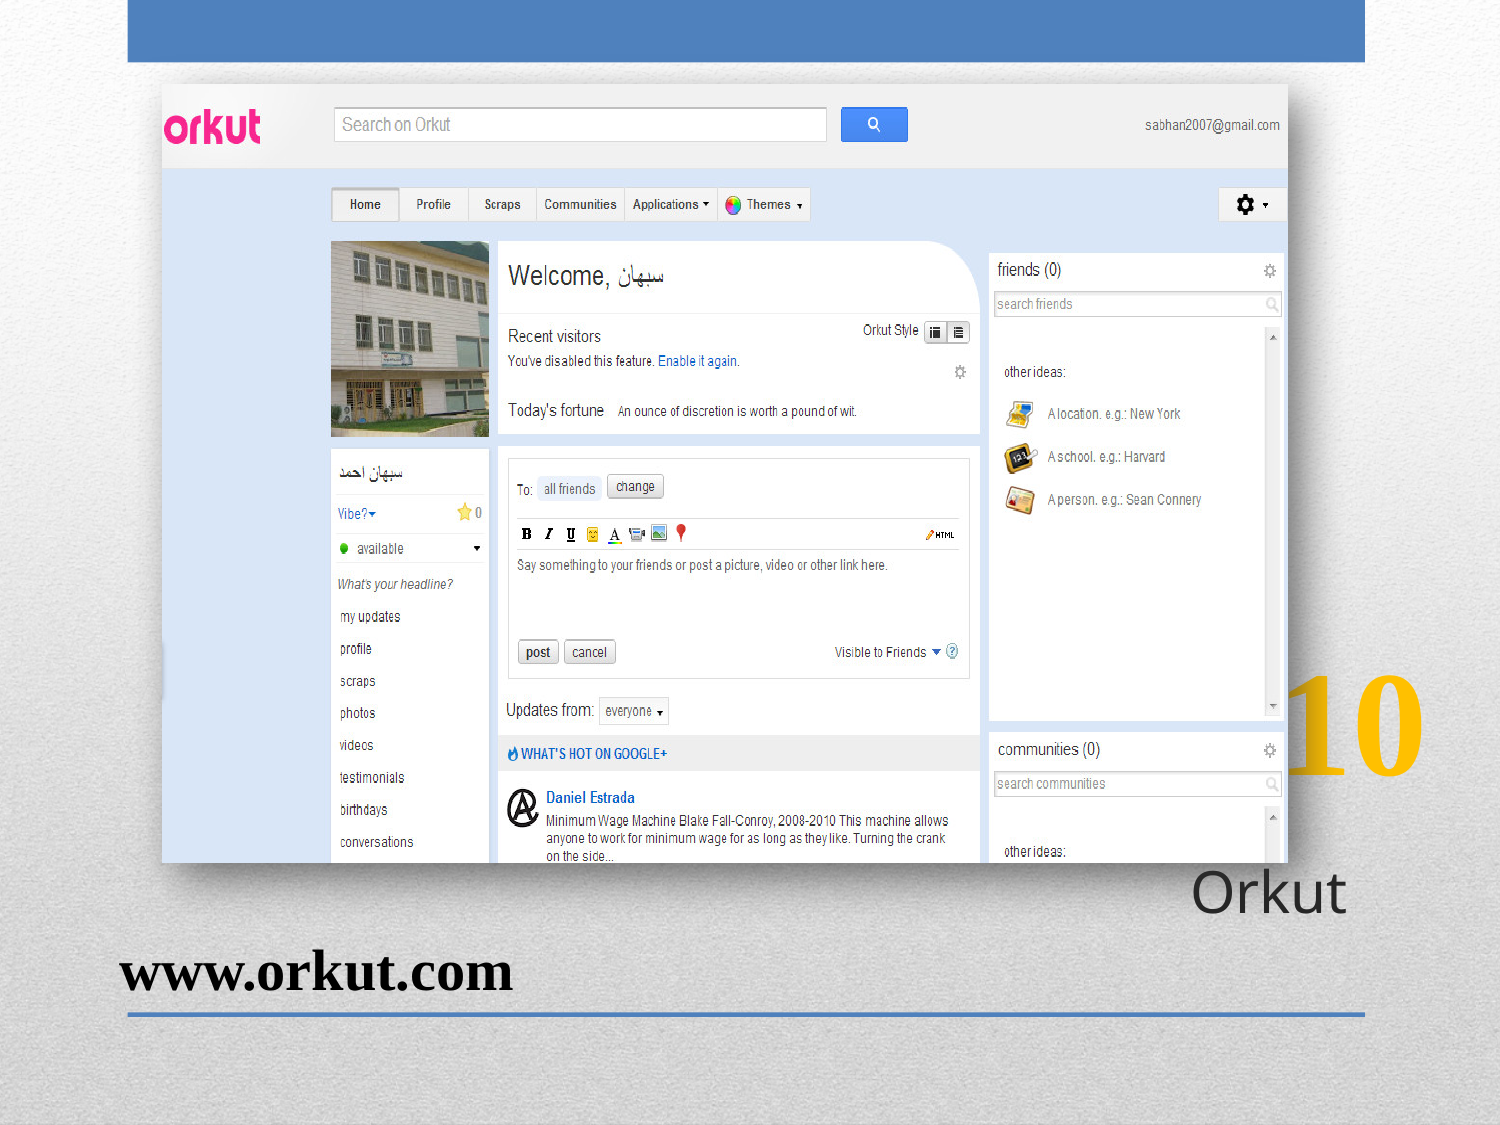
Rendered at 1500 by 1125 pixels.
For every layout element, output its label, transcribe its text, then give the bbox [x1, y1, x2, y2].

text_box 10 [1336, 618, 1443, 813]
list www.orkut.com [87, 924, 1300, 1057]
title Orkut [462, 975, 1363, 1068]
picture [161, 83, 1289, 864]
